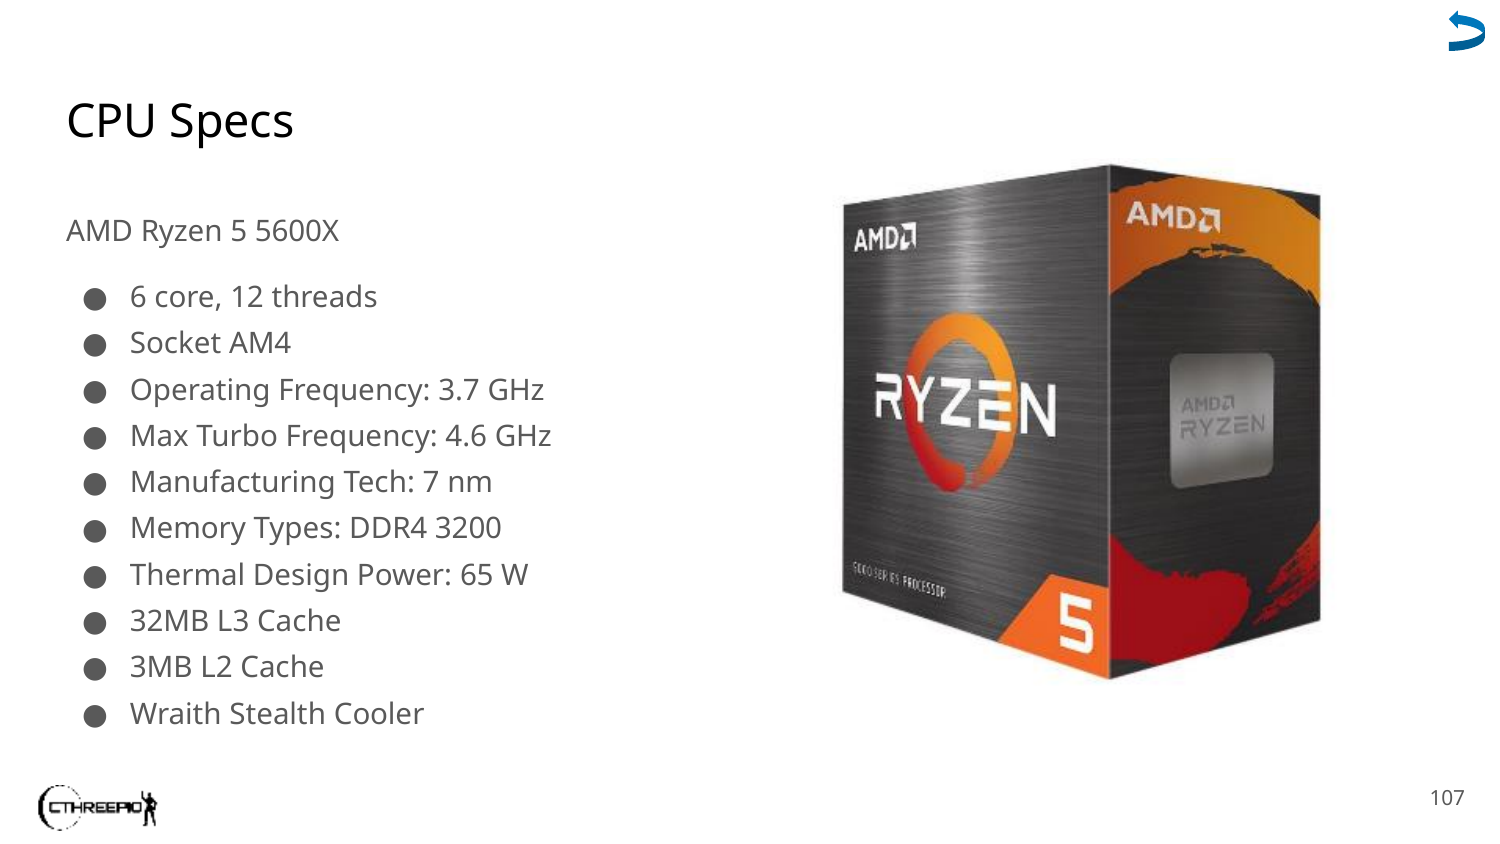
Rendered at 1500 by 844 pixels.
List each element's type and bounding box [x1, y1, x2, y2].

picture [37, 785, 159, 832]
slide_number [1389, 764, 1480, 830]
picture [807, 158, 1352, 686]
list [51, 189, 1449, 750]
title [51, 72, 1449, 167]
text_box [1448, 10, 1485, 51]
